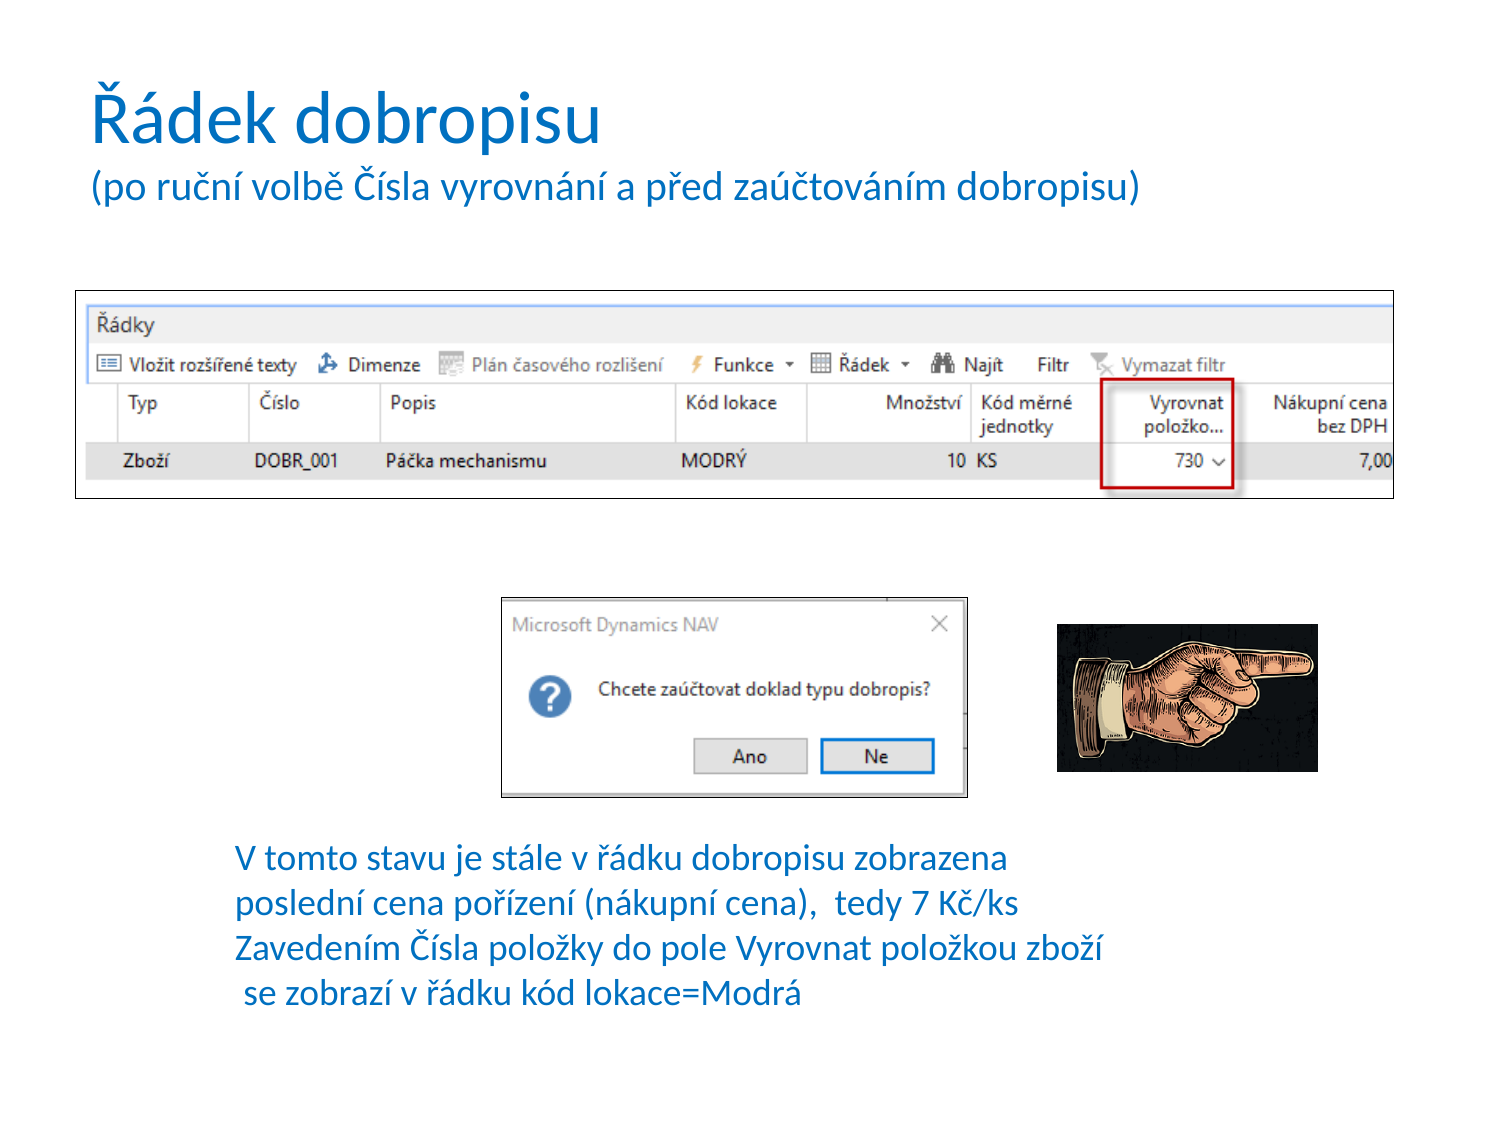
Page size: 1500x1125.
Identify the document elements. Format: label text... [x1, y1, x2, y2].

picture [74, 290, 1394, 499]
title Řádek dobropisu (po ruční volbě Čísla vyrovnání a před zaúčtováním dobropisu) [75, 45, 1425, 233]
picture [1056, 624, 1318, 772]
text_box V tomto stavu je stále v řádku dobropisu zobrazena poslední cena pořízení (nákupní cena), tedy 7 Kč/ks Zavedením Čísla položky do pole Vyrovnat položkou zboží se zobrazí v řádku kód lokace=Modrá [220, 825, 1119, 1021]
picture [501, 597, 968, 799]
